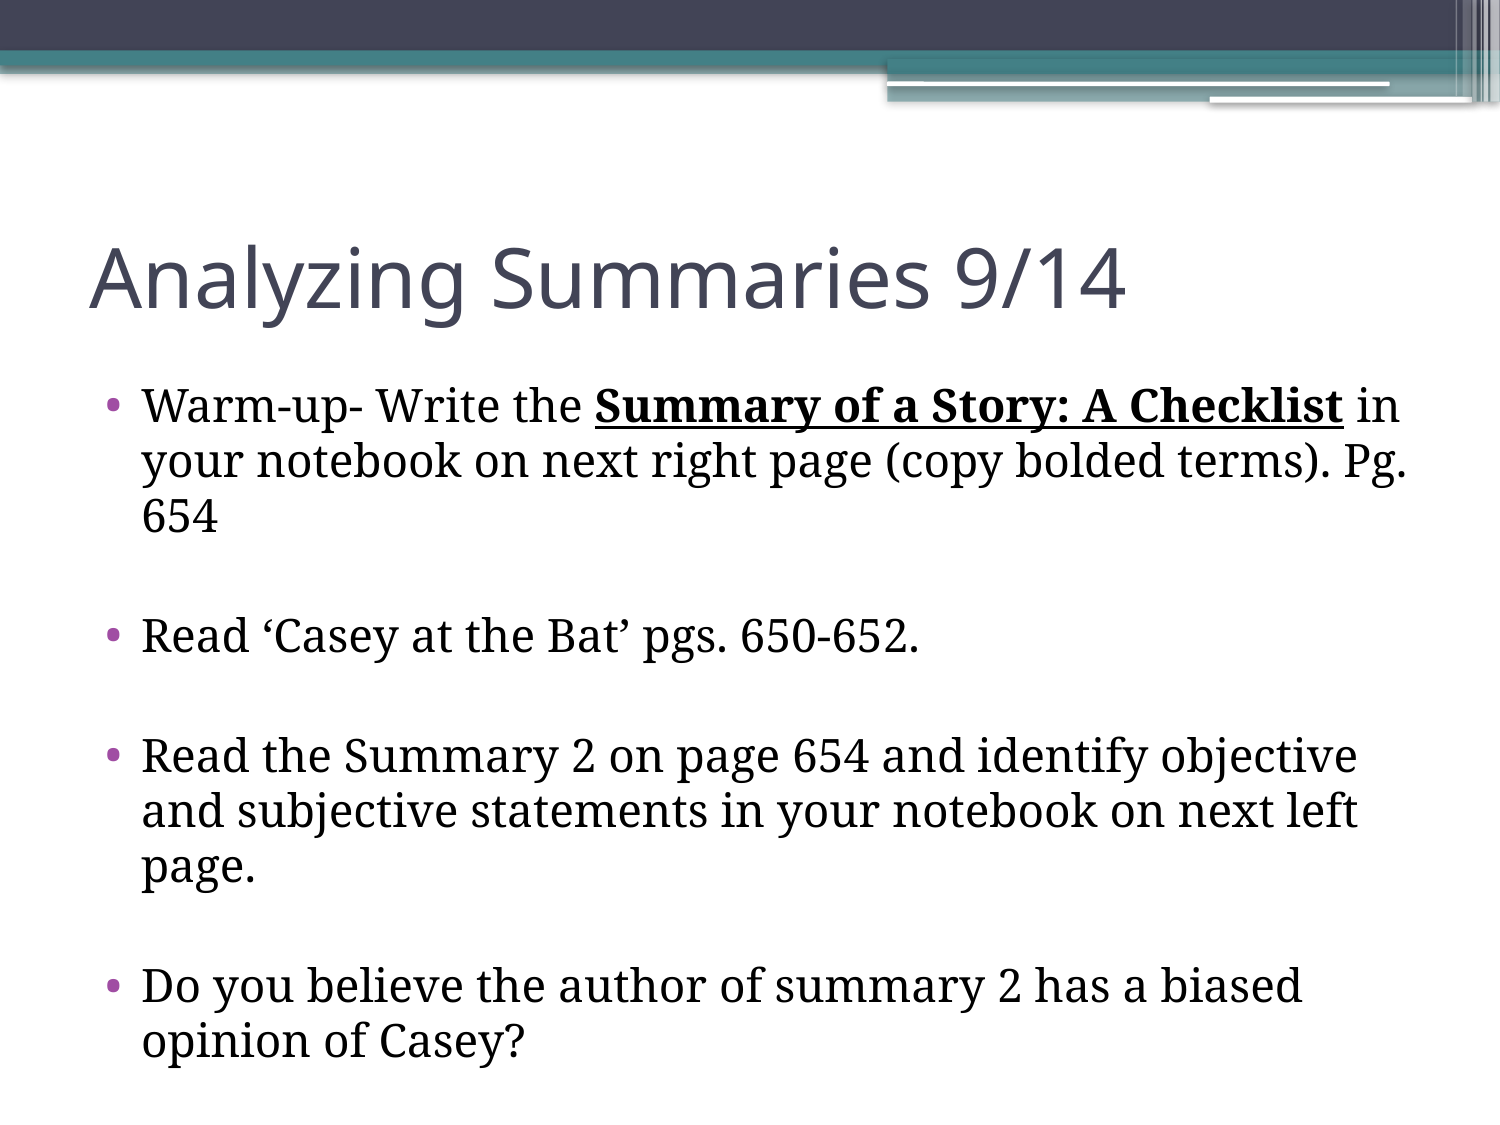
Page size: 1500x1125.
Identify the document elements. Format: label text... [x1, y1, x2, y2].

title Analyzing Summaries 9/14 [75, 187, 1425, 363]
list Warm-up- Write the Summary of a Story: A Checklist in your notebook on next right page (copy bolded terms). Pg. 654 Read ‘Casey at the Bat’ pgs. 650-652. Read the Summary 2 on page 654 and identify objective and subjective statements in your notebook on next left page. Do you believe the author of summary 2 has a biased opinion of Casey? [75, 368, 1425, 1079]
